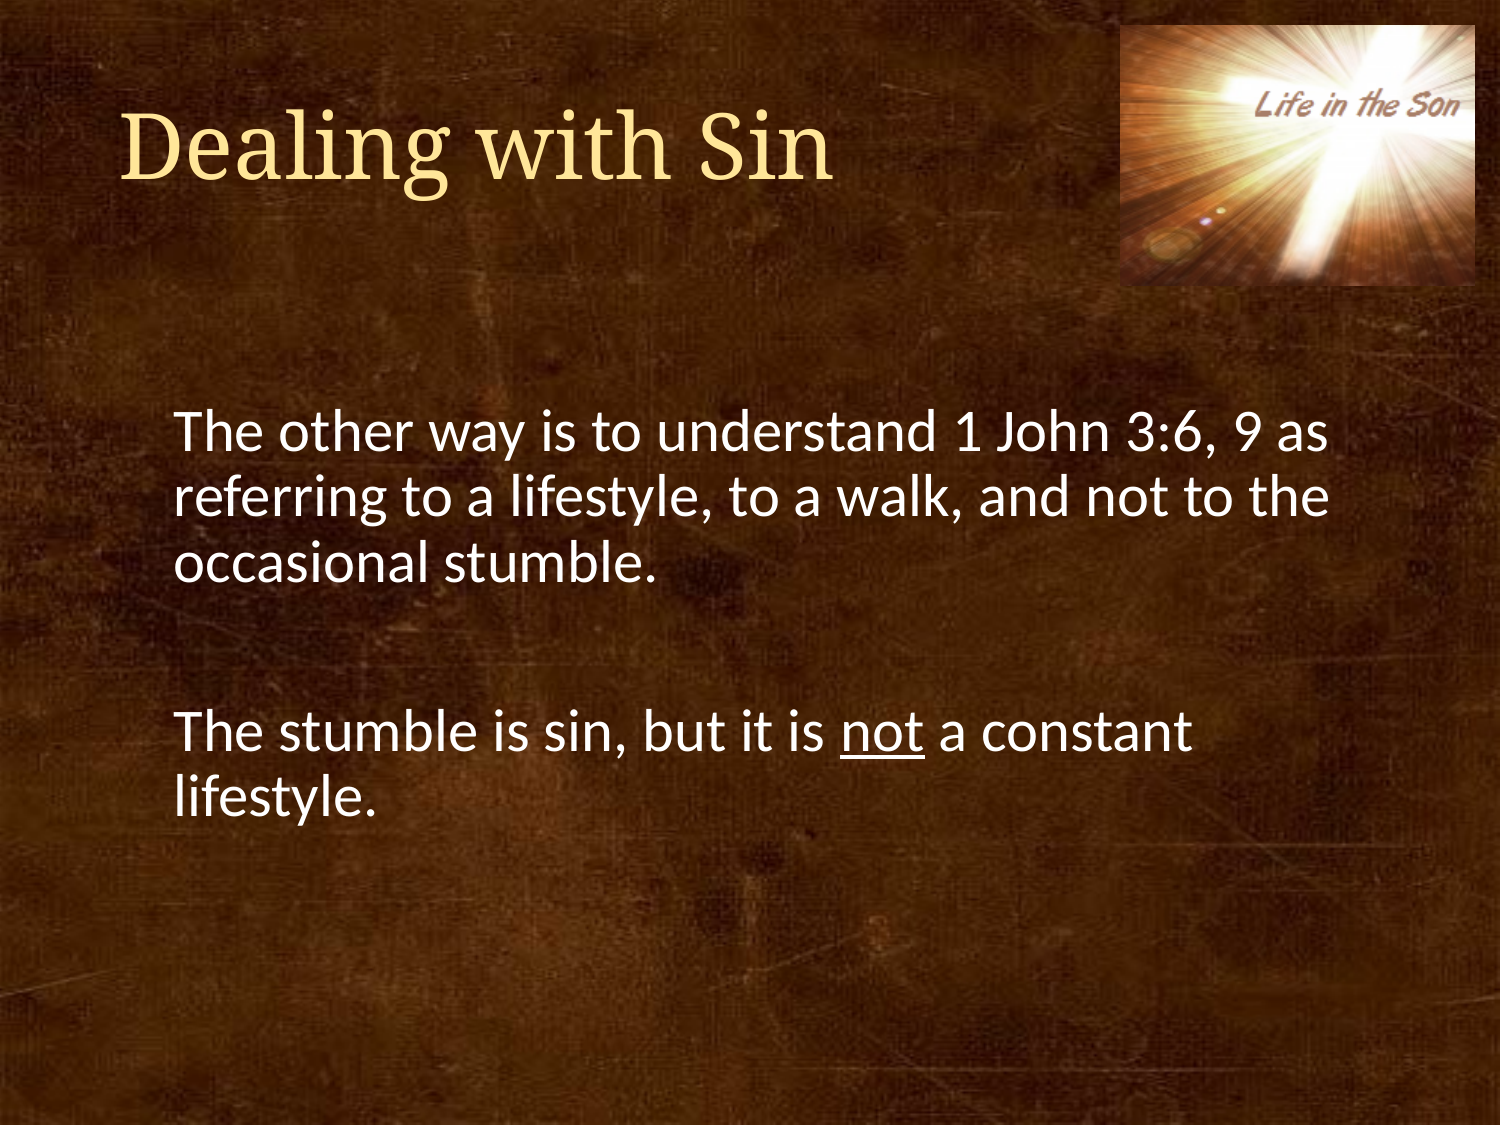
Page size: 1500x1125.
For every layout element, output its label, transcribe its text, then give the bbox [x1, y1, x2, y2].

picture [0, 0, 1500, 1125]
list The other way is to understand 1 John 3:6, 9 as referring to a lifestyle, to a walk, and not to the occasional stumble. The stumble is sin, but it is not a constant lifestyle. [103, 299, 1397, 1014]
title Dealing with Sin [103, 25, 1100, 274]
